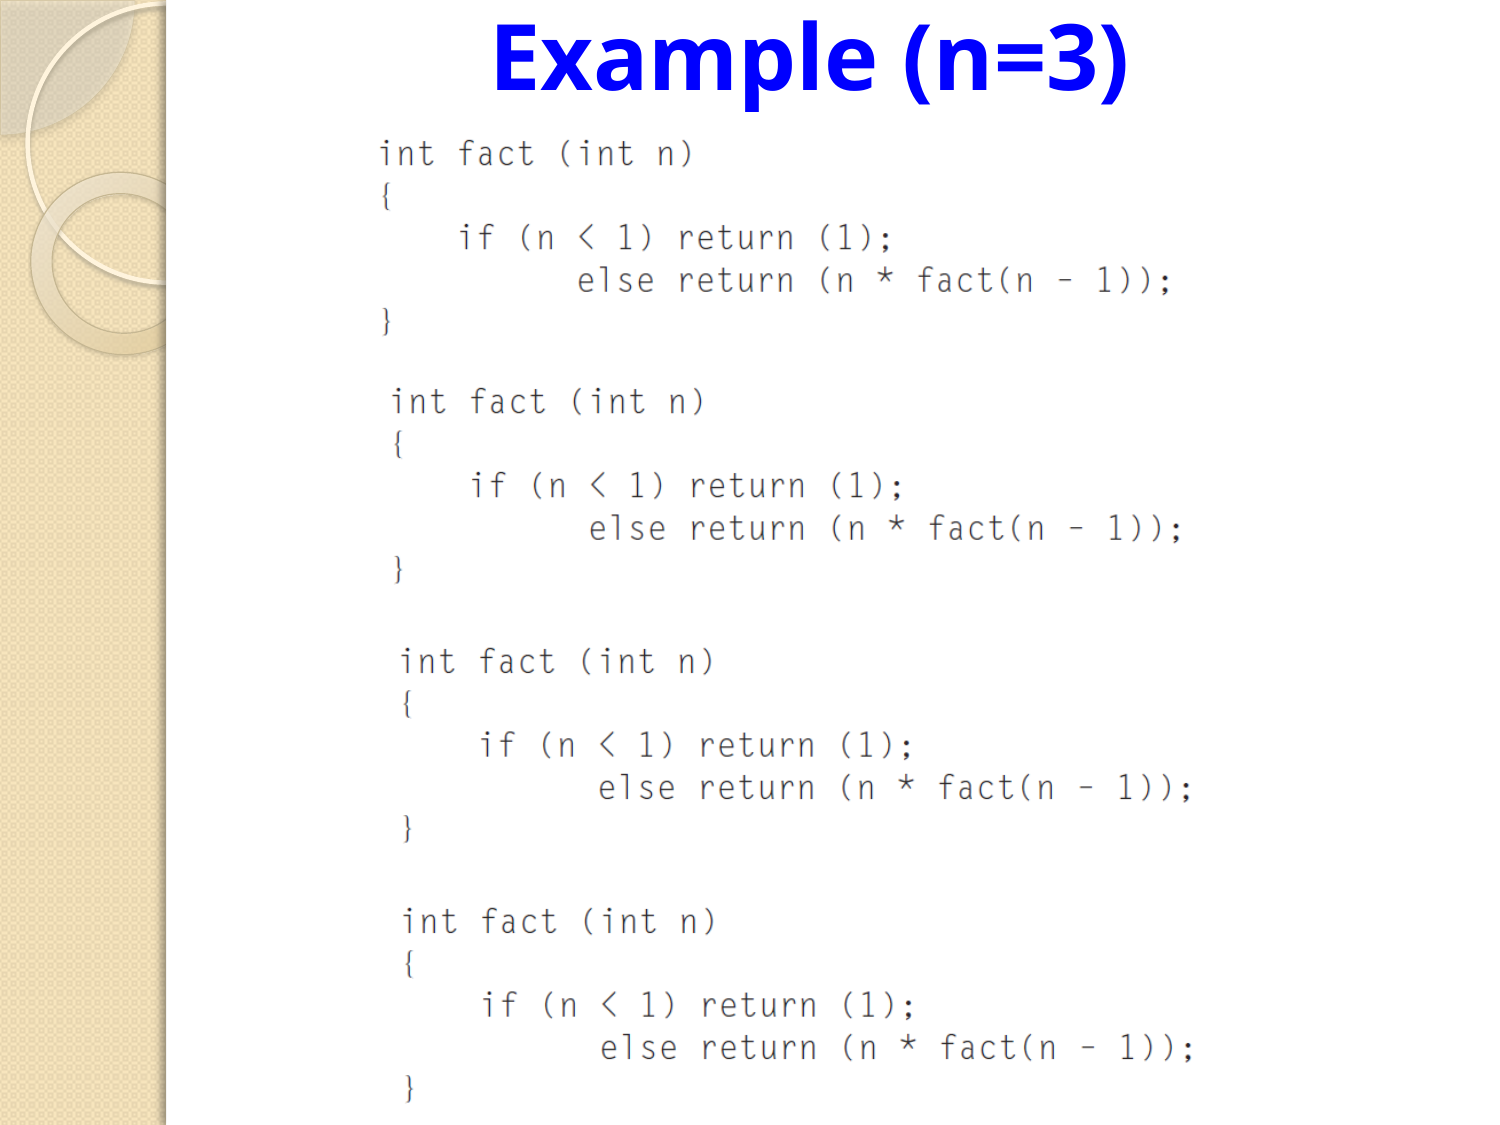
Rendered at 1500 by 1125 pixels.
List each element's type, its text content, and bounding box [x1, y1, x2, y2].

picture [359, 373, 1200, 602]
title Example (n=3) [194, 0, 1425, 148]
picture [371, 892, 1211, 1122]
picture [348, 125, 1188, 354]
picture [369, 633, 1209, 862]
